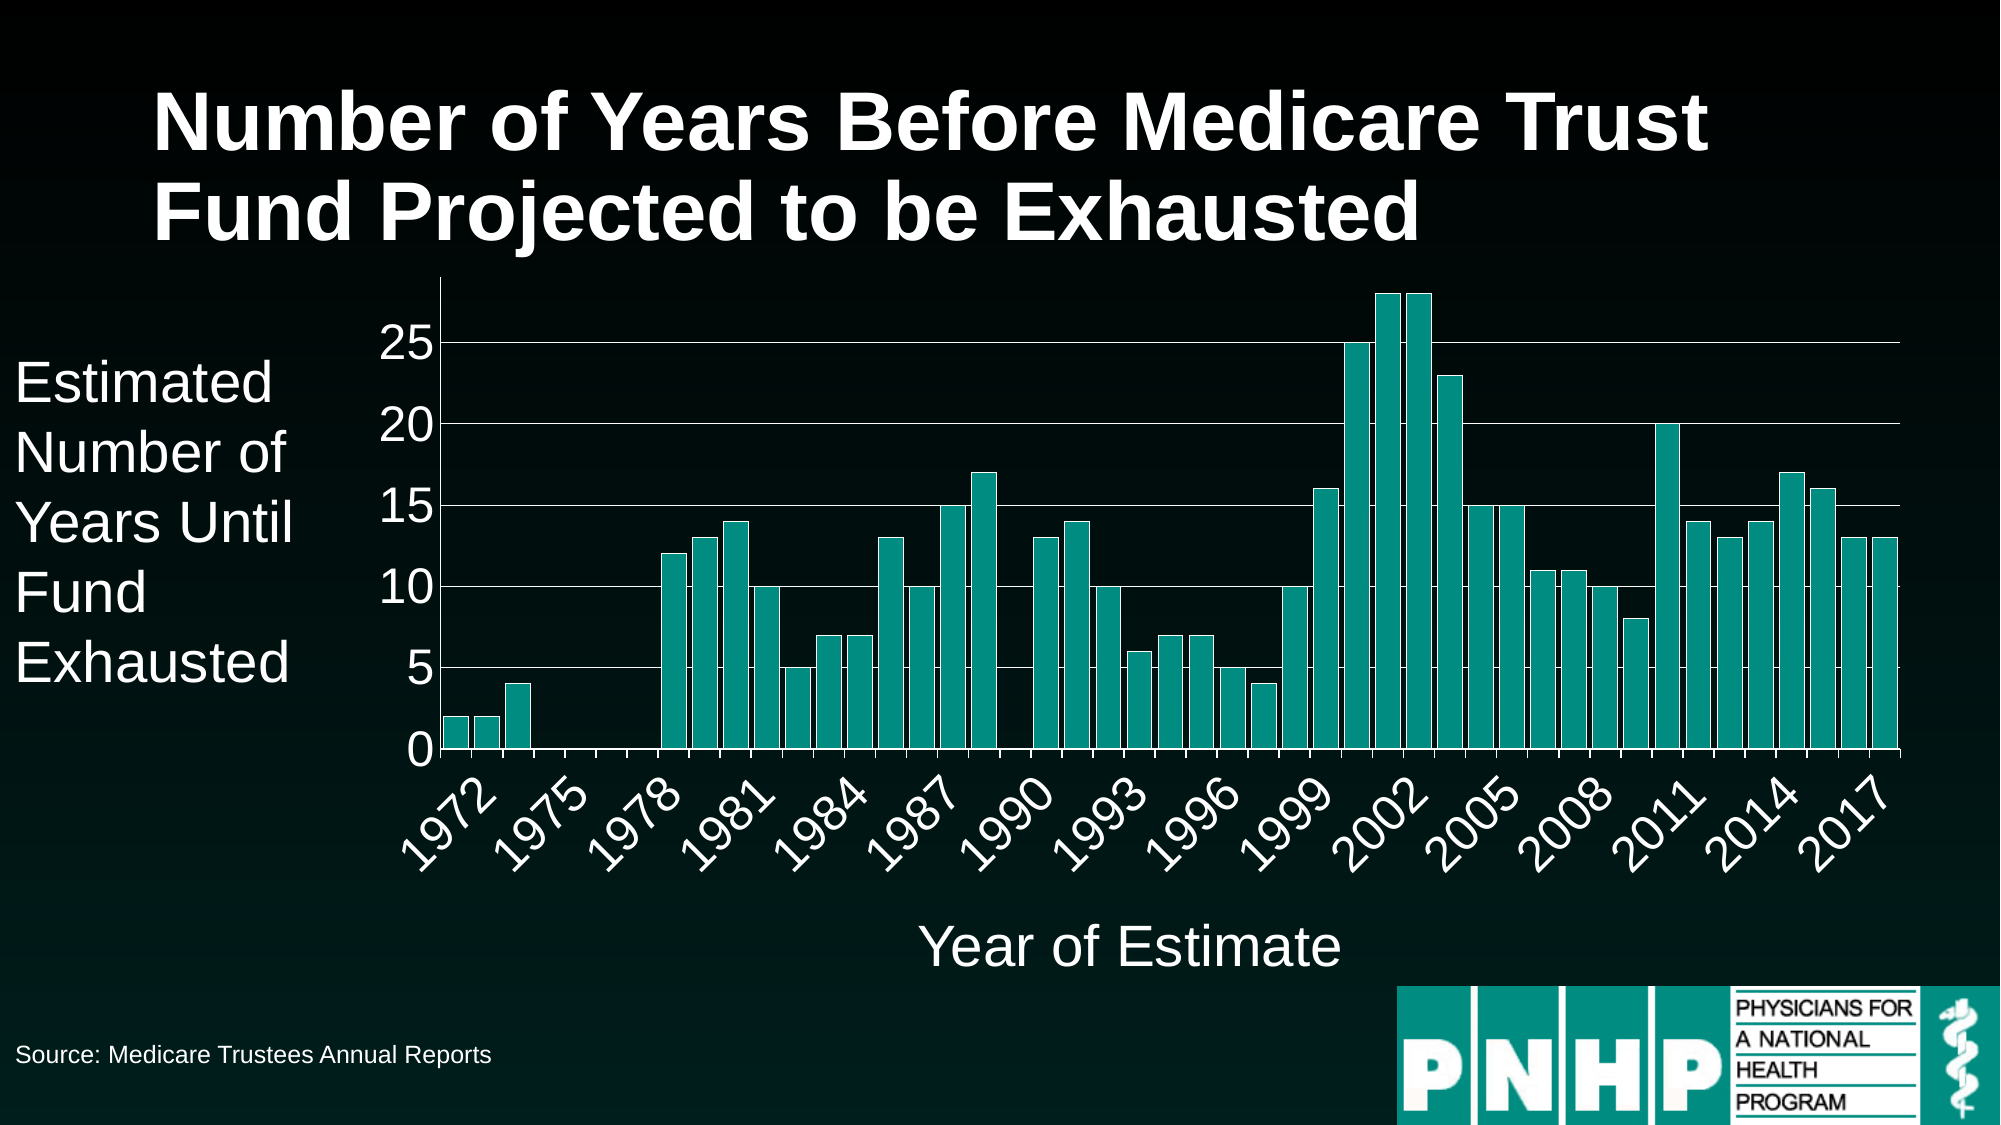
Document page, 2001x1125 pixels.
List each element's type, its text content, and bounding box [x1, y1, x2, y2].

picture [1397, 986, 2000, 1125]
text_box Year of Estimate [618, 900, 1643, 986]
text_box Estimated Number of Years Until Fund Exhausted [0, 336, 346, 702]
list Source: Medicare Trustees Annual Reports [0, 986, 1350, 1125]
chart [346, 264, 1937, 896]
title Number of Years Before Medicare Trust Fund Projected to be Exhausted [137, 59, 1863, 278]
